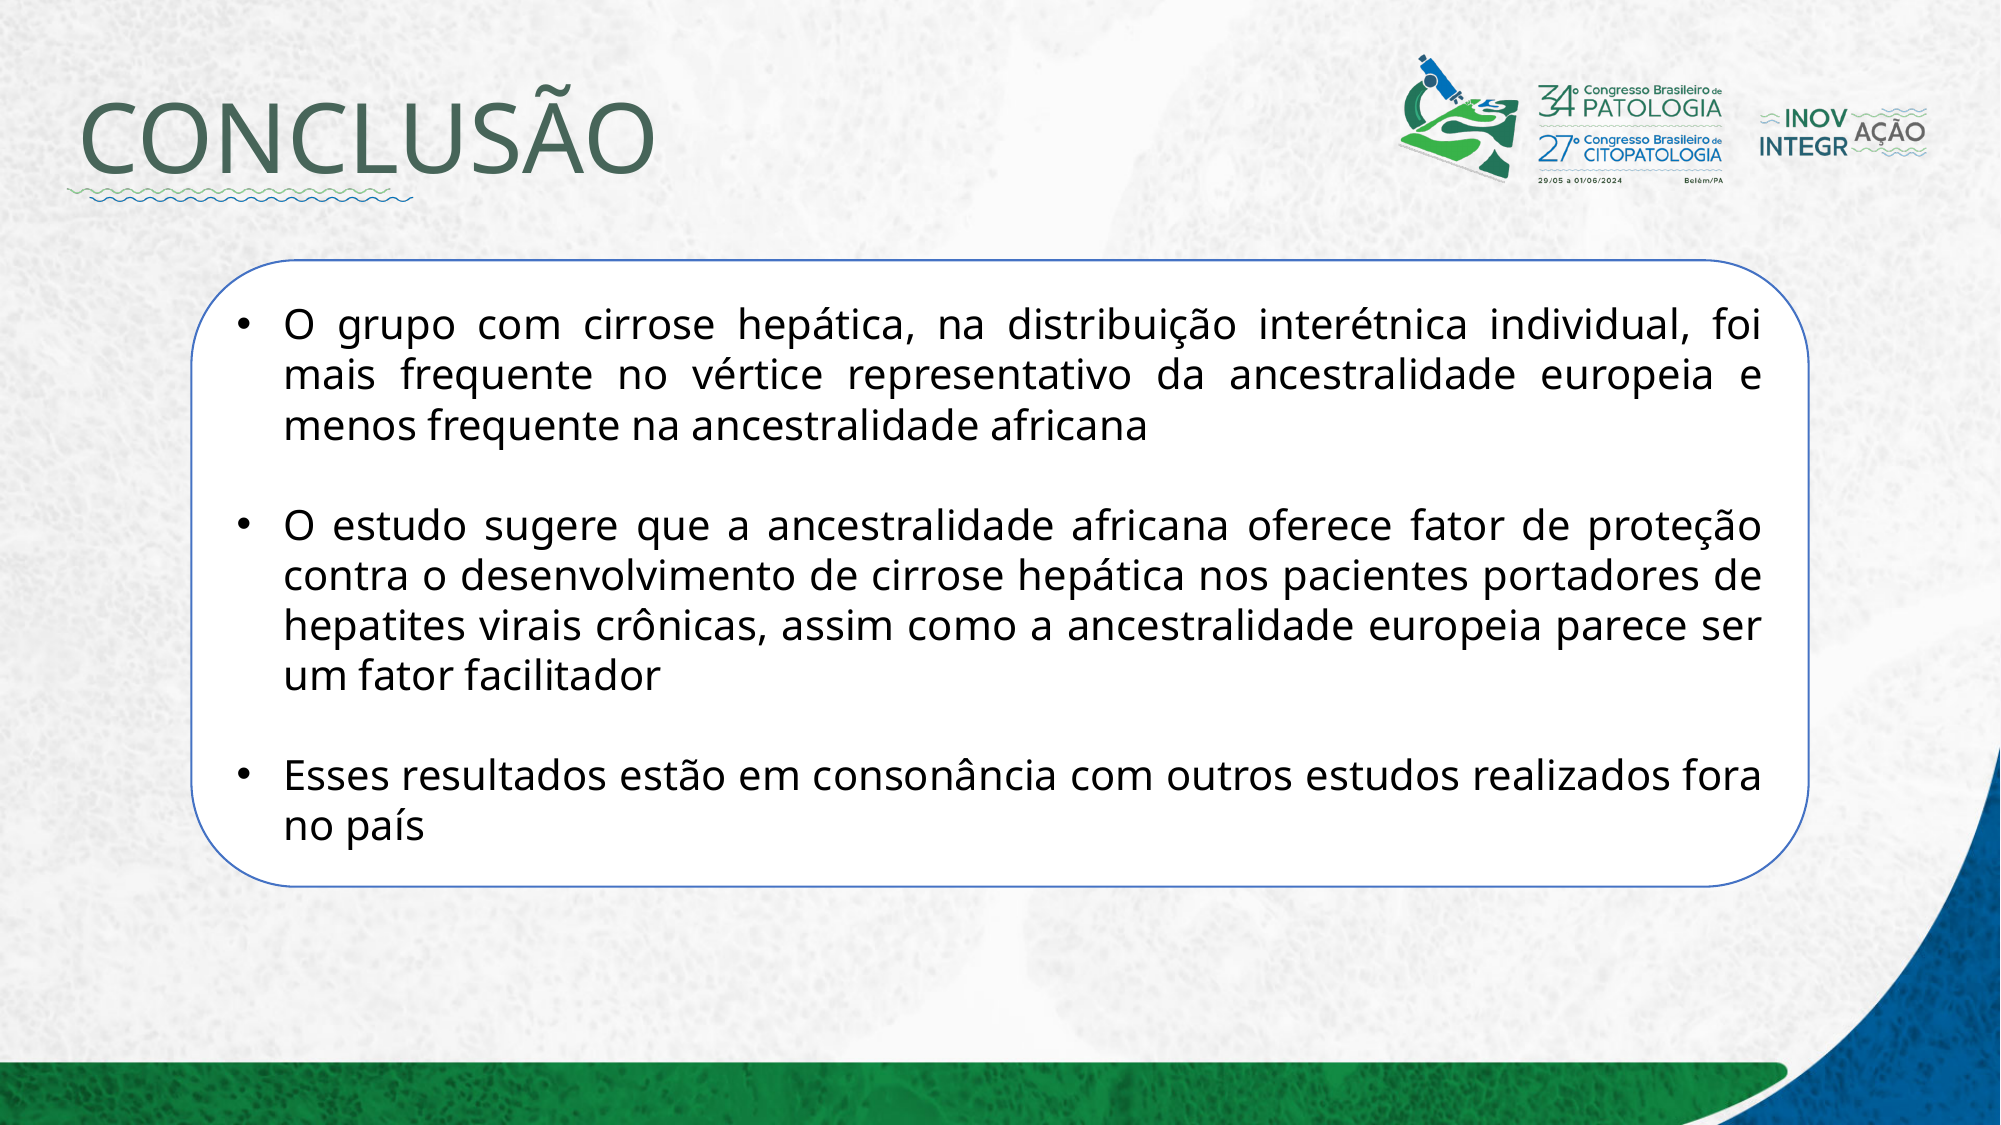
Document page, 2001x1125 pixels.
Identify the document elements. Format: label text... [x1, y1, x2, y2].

text_box O grupo com cirrose hepática, na distribuição interétnica individual, foi mais frequente no vértice representativo da ancestralidade europeia e menos frequente na ancestralidade africana O estudo sugere que a ancestralidade africana oferece fator de proteção contra o desenvolvimento de cirrose hepática nos pacientes portadores de hepatites virais crônicas, assim como a ancestralidade europeia parece ser um fator facilitador Esses resultados estão em consonância com outros estudos realizados fora no país [190, 259, 1810, 888]
title CONCLUSÃO [62, 57, 1339, 191]
picture [0, 0, 2001, 1125]
